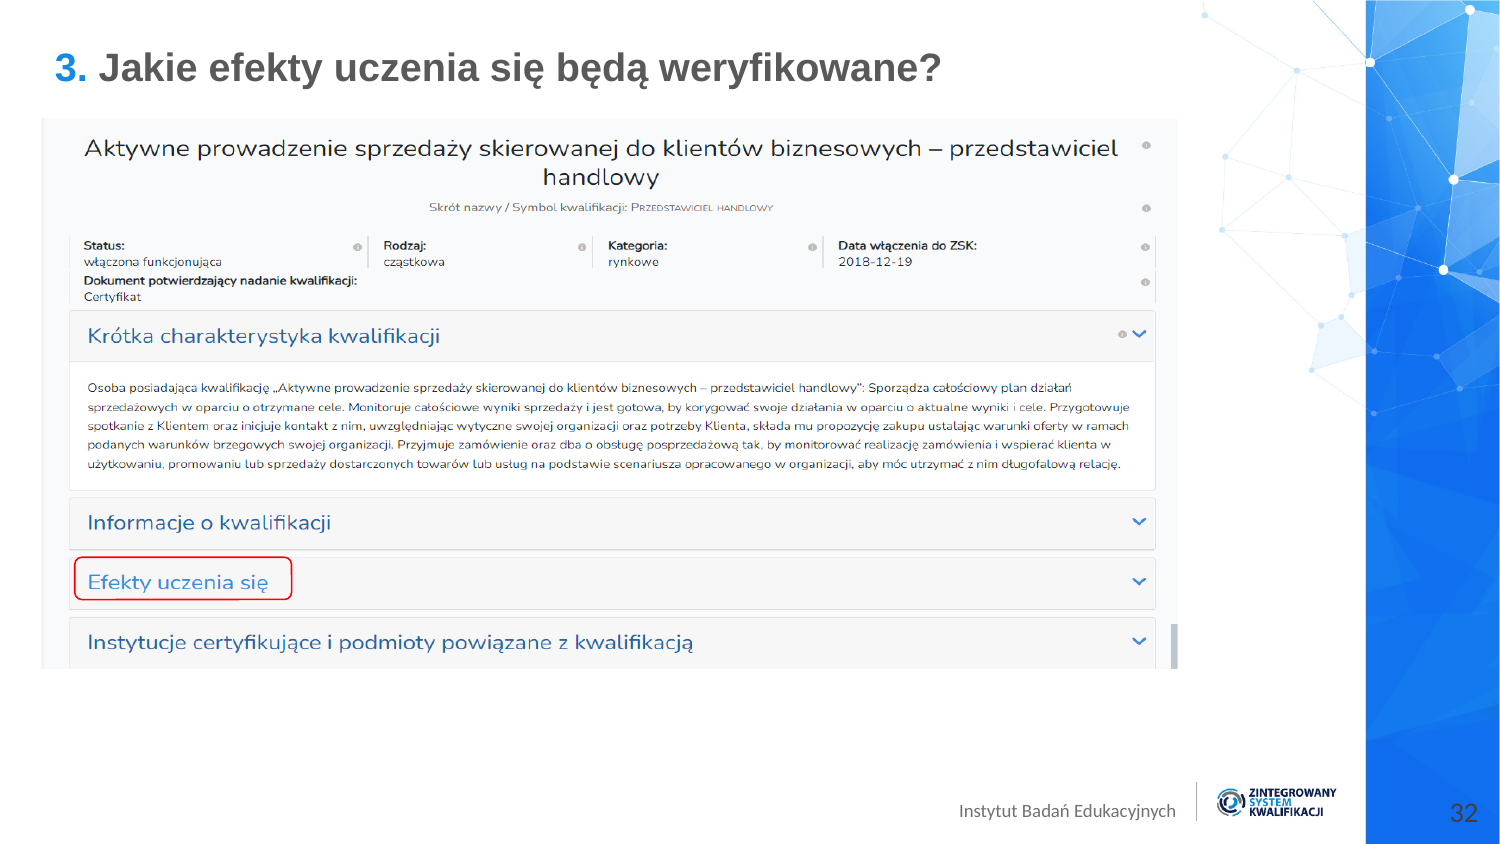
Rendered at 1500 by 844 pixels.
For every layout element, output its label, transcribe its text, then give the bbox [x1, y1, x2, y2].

picture [1179, 0, 1500, 844]
slide_number 32 [1403, 779, 1494, 844]
text_box 3. Jakie efekty uczenia się będą weryfikowane? [54, 47, 1360, 99]
picture [41, 118, 1178, 669]
